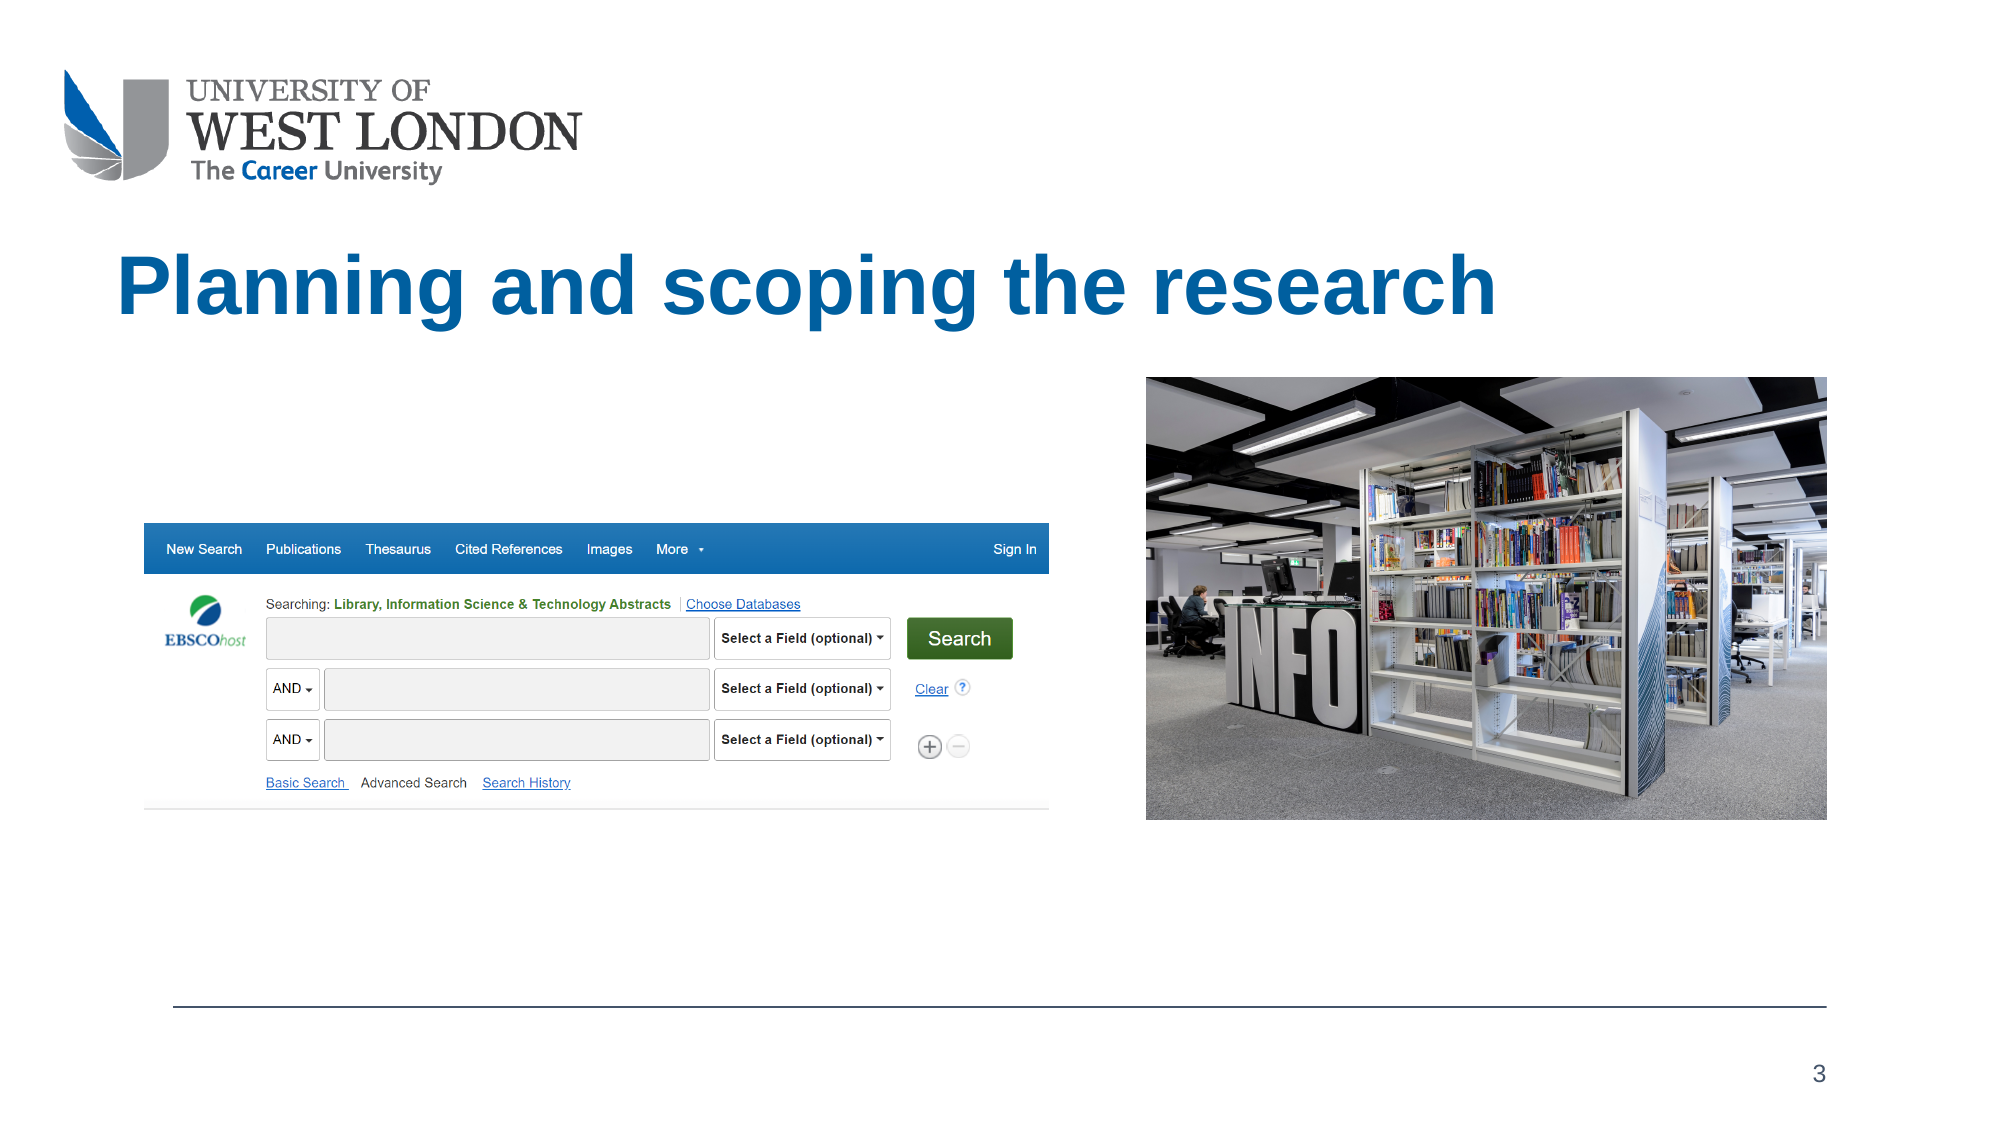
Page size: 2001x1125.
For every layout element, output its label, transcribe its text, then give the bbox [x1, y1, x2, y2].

title Planning and scoping the research [101, 235, 1827, 363]
picture [144, 523, 1049, 811]
slide_number 3 [1362, 1042, 1827, 1103]
picture [0, 0, 657, 254]
picture [1146, 377, 1827, 820]
